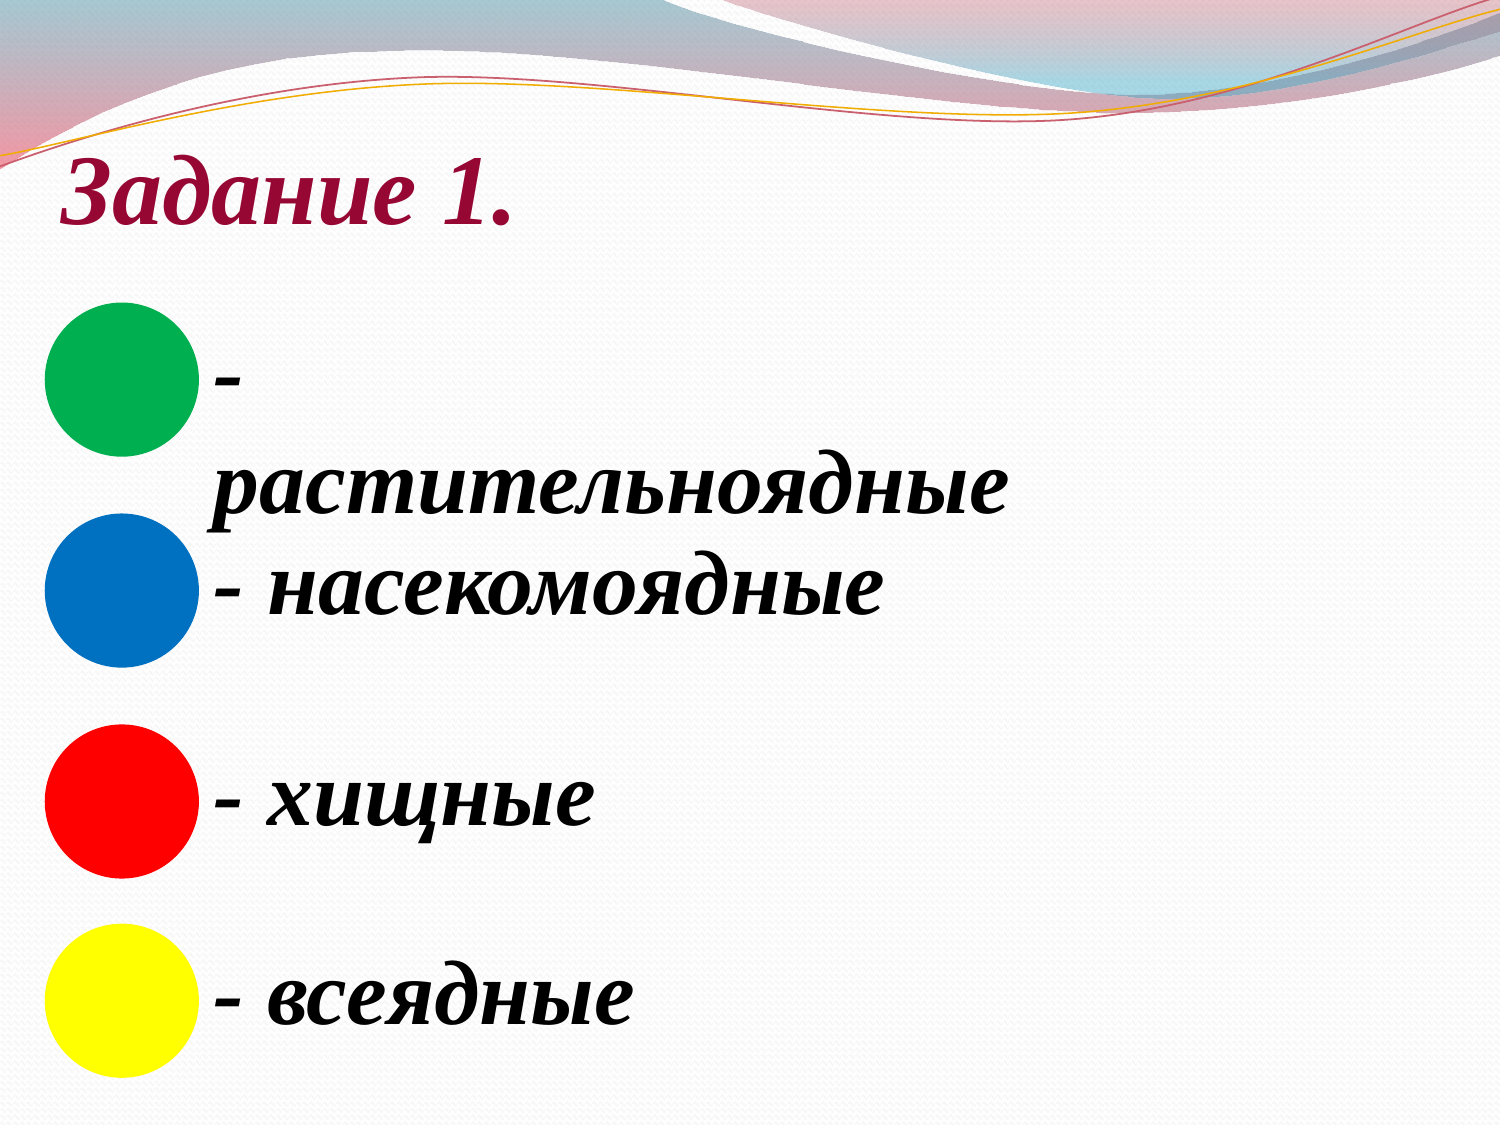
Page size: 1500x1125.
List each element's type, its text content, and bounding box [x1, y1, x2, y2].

text_box [44, 724, 199, 879]
text_box [44, 923, 199, 1078]
text_box - растительноядные [199, 304, 1079, 540]
text_box - насекомоядные [199, 515, 973, 641]
text_box [44, 302, 199, 457]
text_box Задание 1. [46, 117, 633, 252]
text_box - всеядные [199, 925, 750, 1051]
text_box - хищные [199, 726, 633, 852]
text_box [44, 513, 199, 668]
